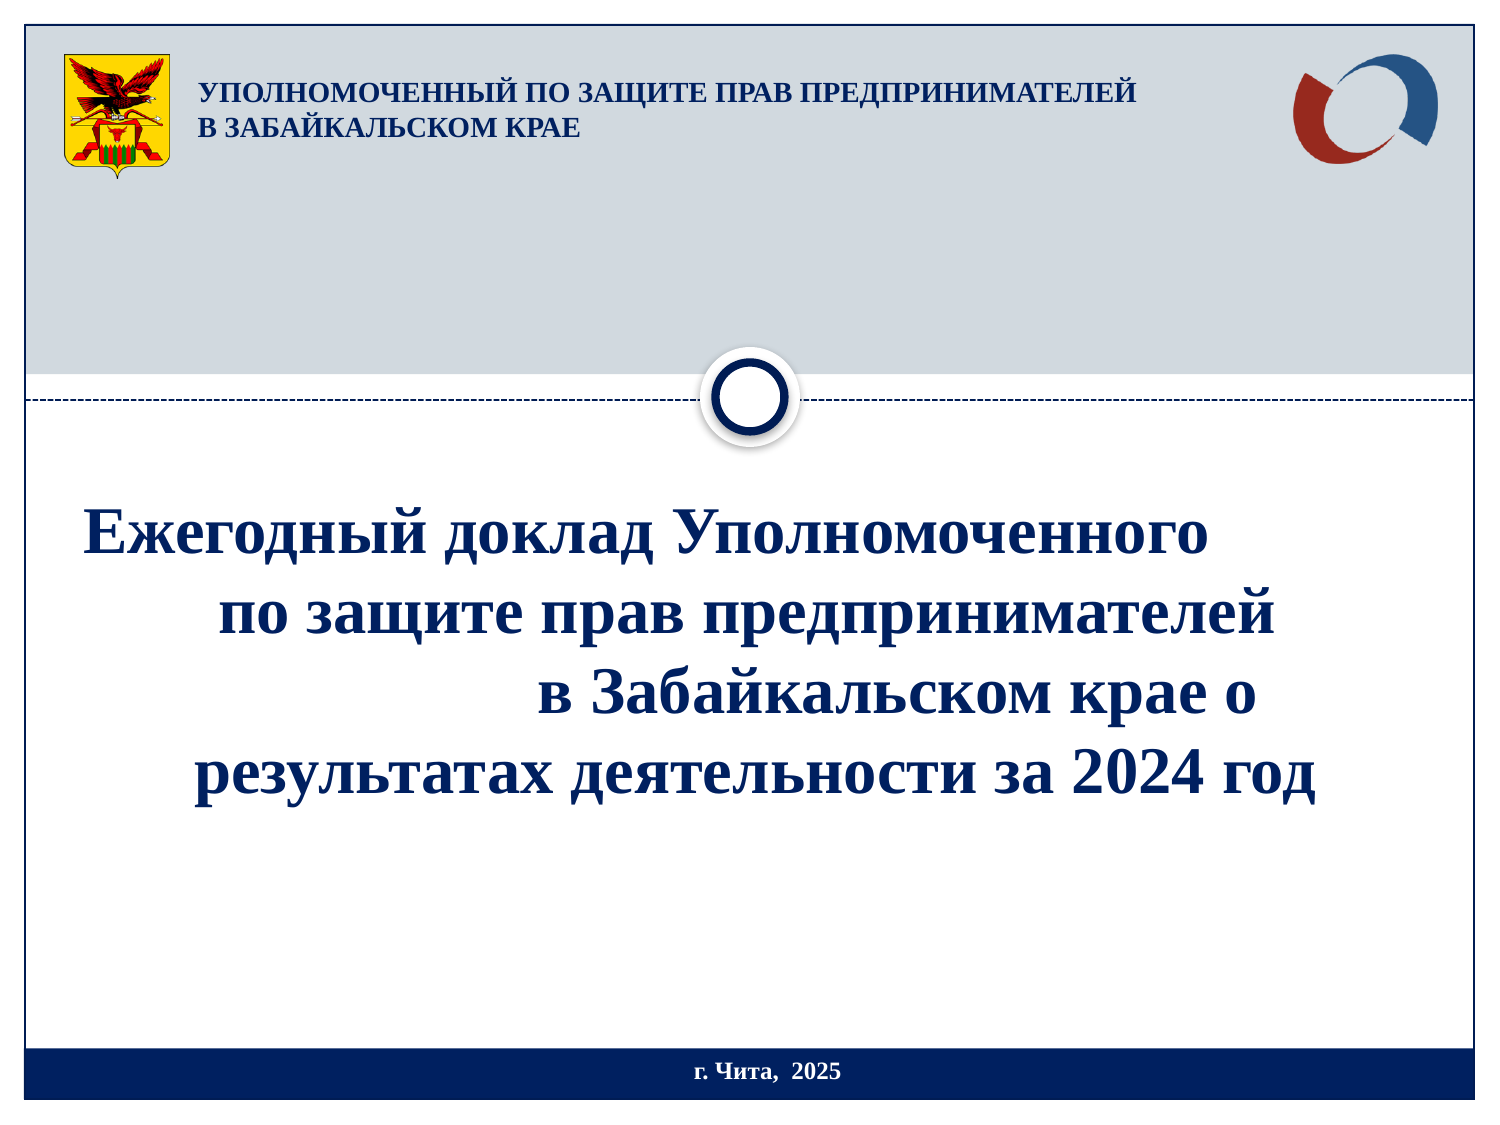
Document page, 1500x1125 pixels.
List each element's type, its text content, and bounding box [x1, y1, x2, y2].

picture [64, 54, 170, 180]
text_box Ежегодный доклад Уполномоченного по защите прав предпринимателей в Забайкальском крае о результатах деятельности за 2024 год [64, 479, 1447, 815]
picture [1293, 54, 1438, 164]
text_box УПОЛНОМОЧЕННЫЙ ПО ЗАЩИТЕ ПРАВ ПРЕДПРИНИМАТЕЛЕЙ В ЗАБАЙКАЛЬСКОМ КРАЕ [183, 66, 1172, 151]
text_box г. Чита, 2025 [667, 1046, 868, 1092]
